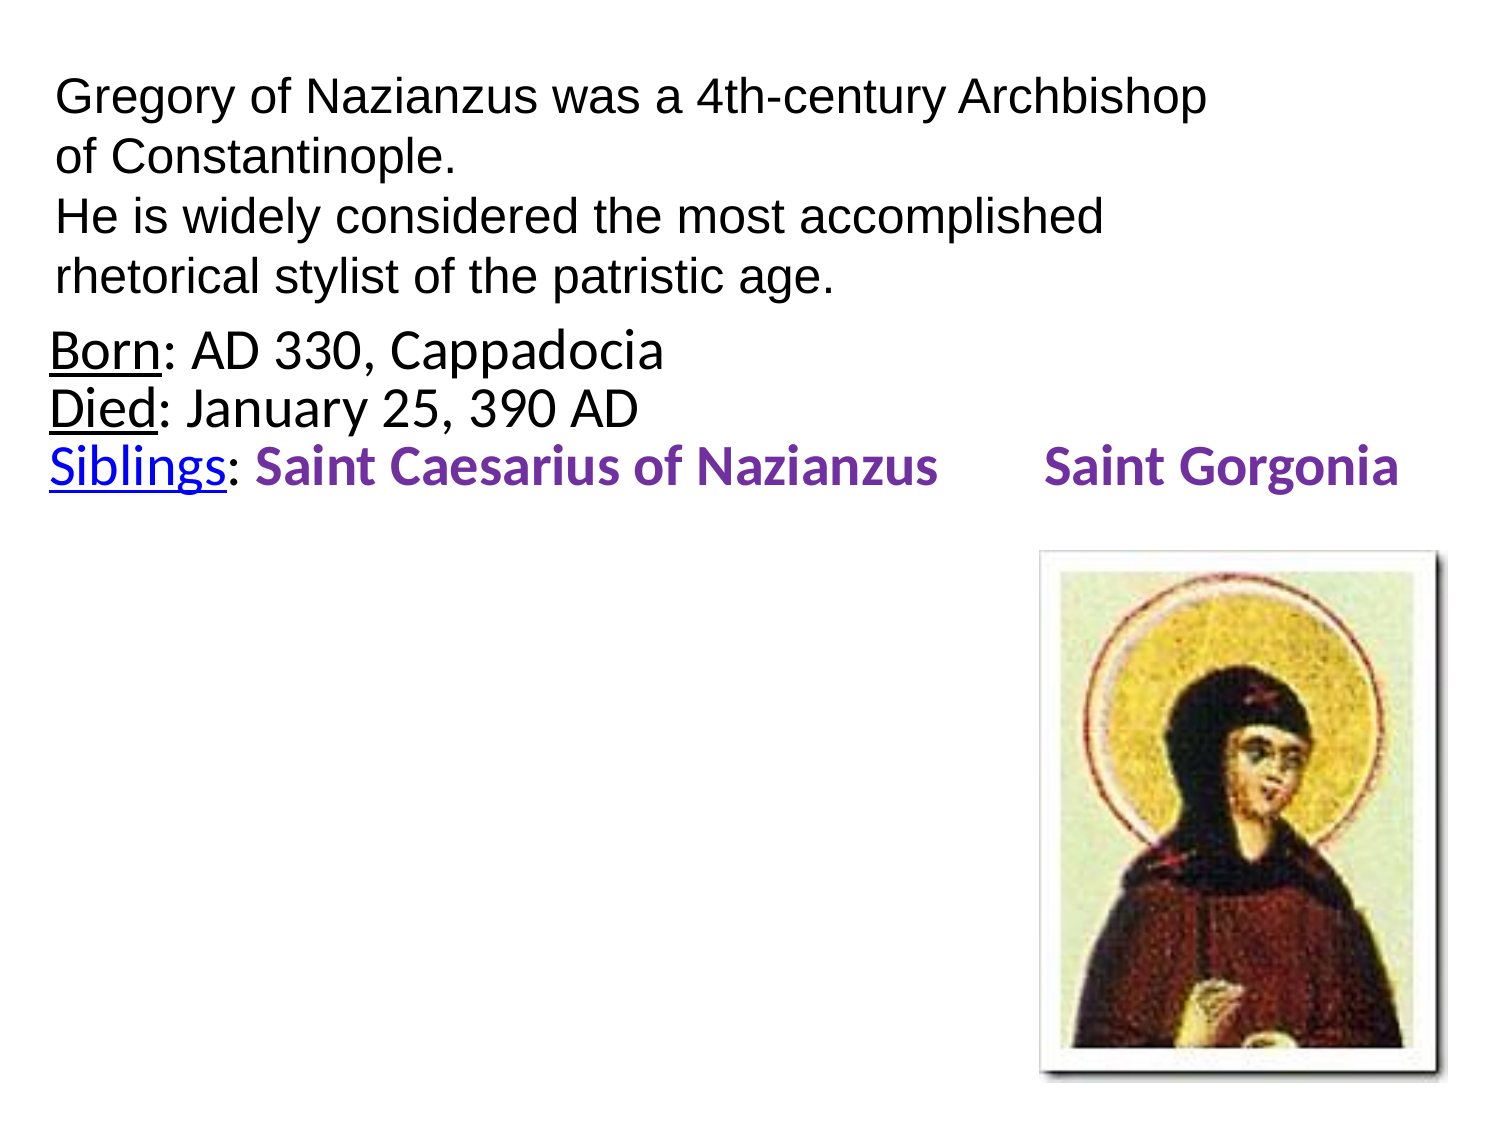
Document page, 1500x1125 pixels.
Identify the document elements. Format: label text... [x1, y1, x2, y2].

table_header Born: AD 330, Cappadocia Died: January 25, 390 AD Siblings: Saint Caesarius of Nazianzus Saint Gorgonia [34, 318, 1500, 508]
picture [1039, 550, 1448, 1083]
text_box Gregory of Nazianzus was a 4th-century Archbishop of Constantinople. He is widely considered the most accomplished rhetorical stylist of the patristic age. [40, 56, 1238, 371]
